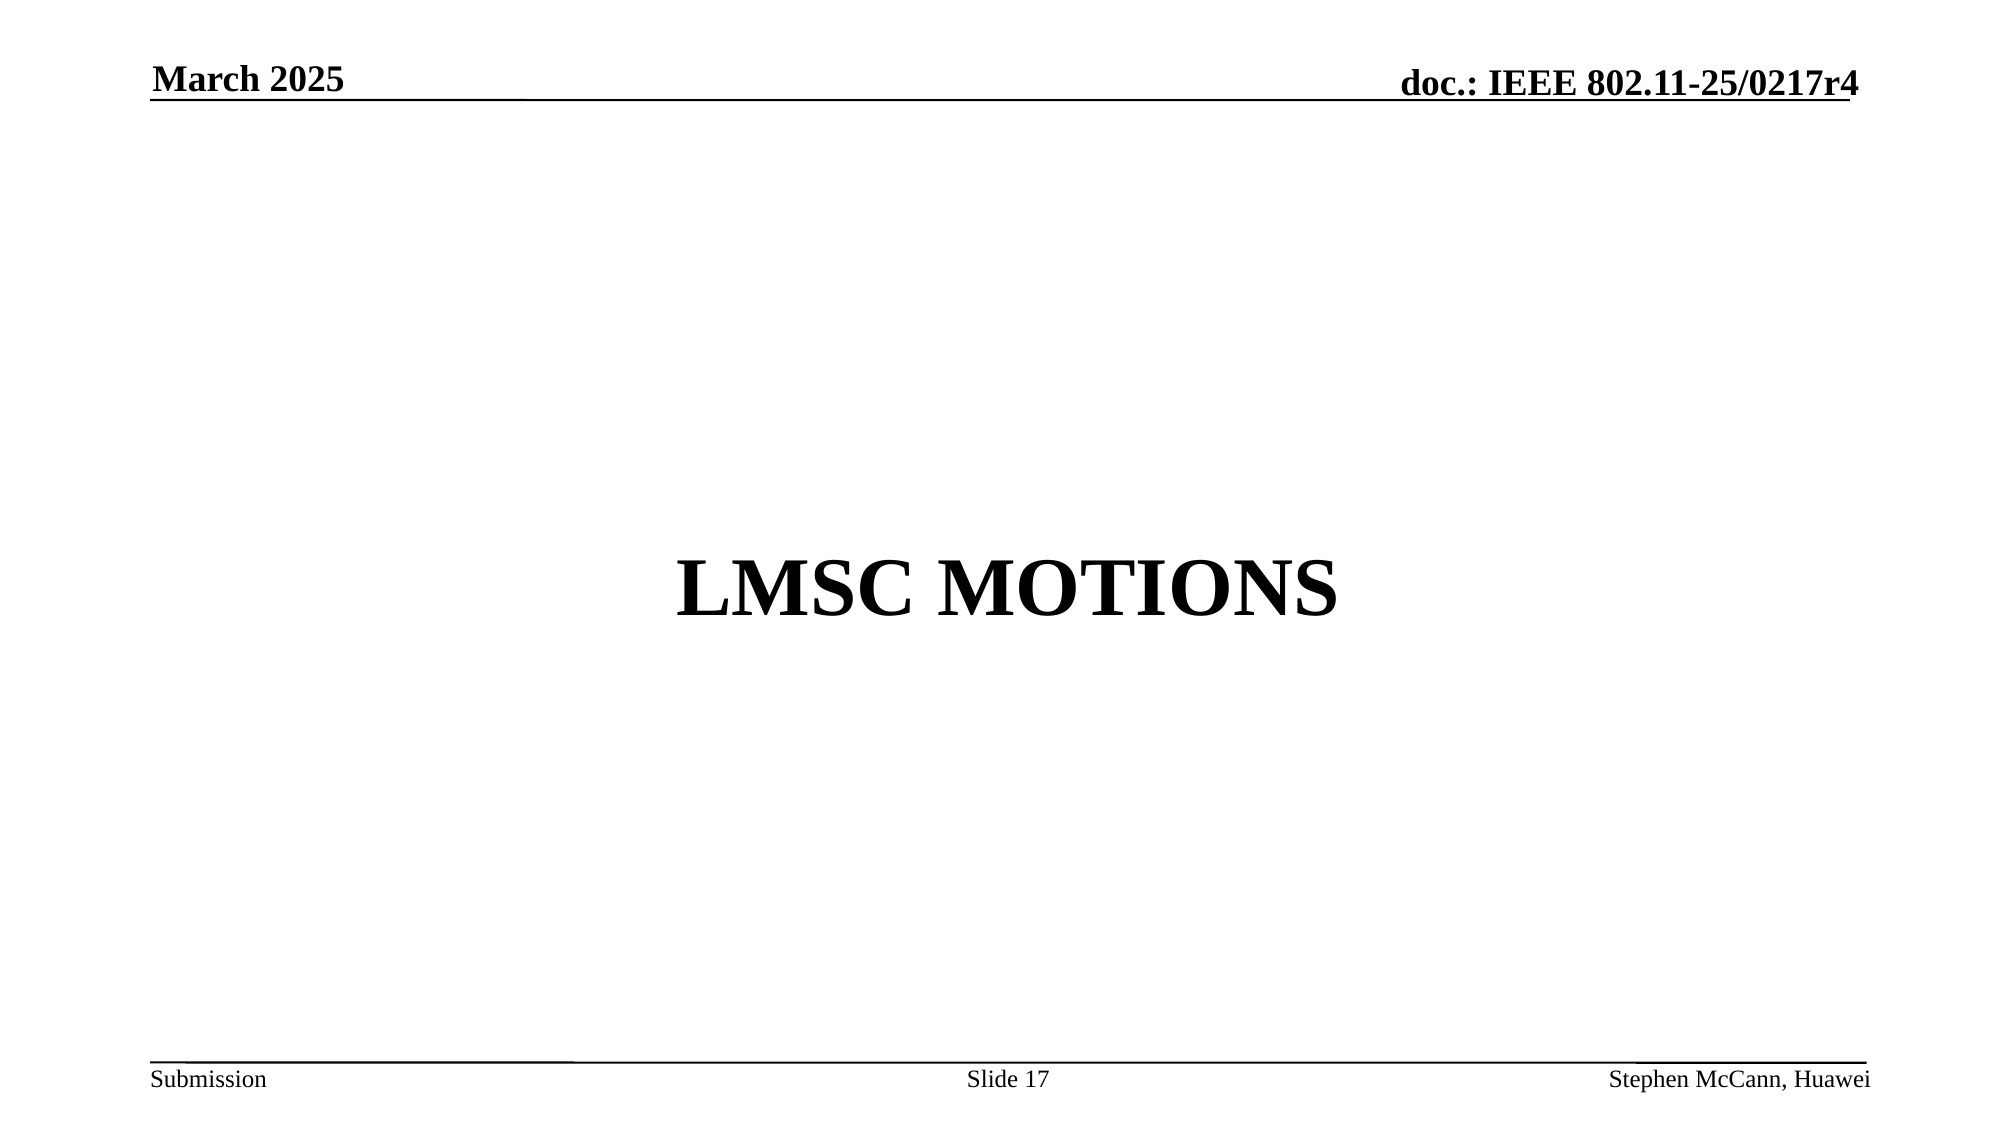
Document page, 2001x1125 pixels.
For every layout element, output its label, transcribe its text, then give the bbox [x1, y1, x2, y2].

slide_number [152, 54, 563, 100]
footer Stephen McCann, Huawei [1174, 1061, 1872, 1093]
slide_number Slide 17 [950, 1061, 1067, 1123]
title LMSC Motions [157, 524, 1859, 749]
